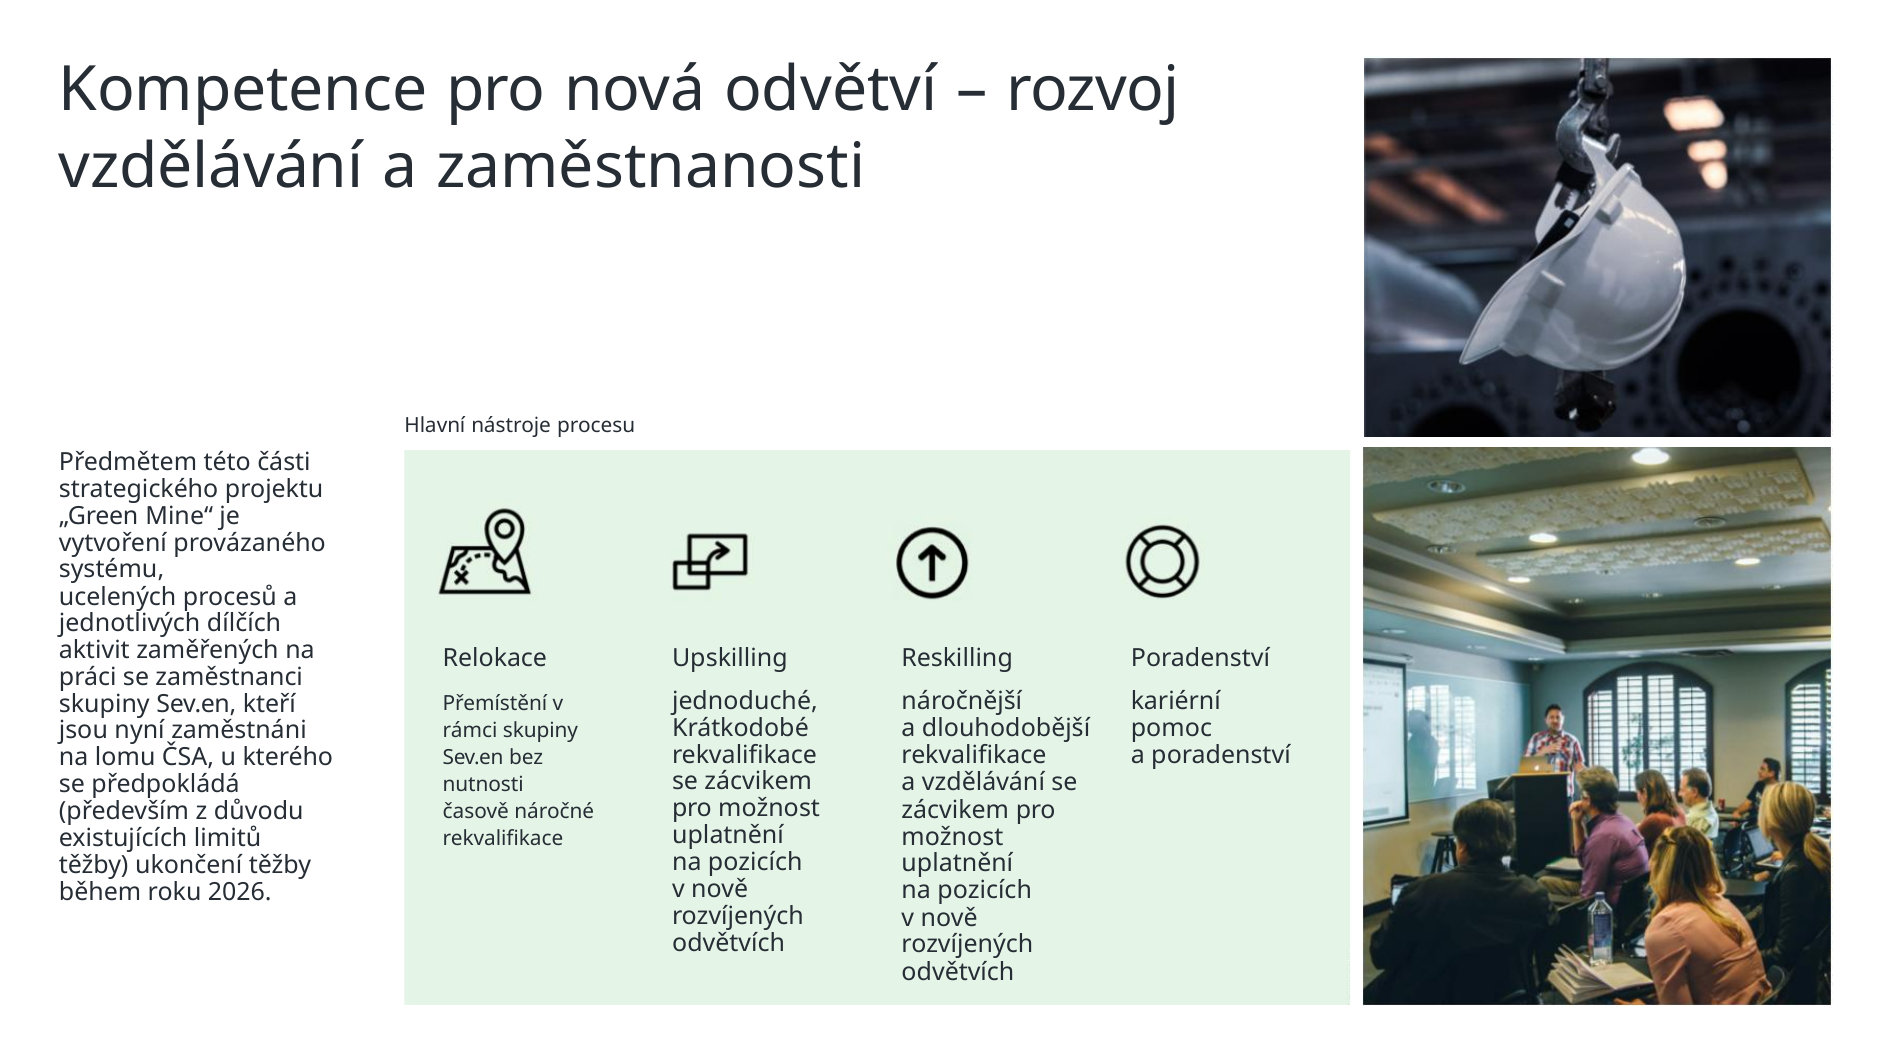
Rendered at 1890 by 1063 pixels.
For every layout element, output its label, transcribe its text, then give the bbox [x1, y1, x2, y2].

text_box [1361, 447, 1833, 1006]
text_box [1364, 56, 1833, 437]
text_box Kompetence pro nová odvětví – rozvoj vzdělávání a zaměstnanosti [59, 39, 1203, 201]
text_box náročnější a dlouhodobější rekvaliﬁkace a vzdělávání se zácvikem pro možnost uplatnění na pozicích v nově rozvíjených odvětvích [901, 687, 1110, 985]
text_box Reskilling [901, 643, 1018, 672]
text_box Upskilling [672, 643, 791, 672]
text_box Poradenství [1130, 643, 1271, 672]
text_box Předmětem této části strategického projektu „Green Mine“ je vytvoření provázaného systému, ucelených procesů a jednotlivých dílčích aktivit zaměřených na práci se zaměstnanci skupiny Sev.en, kteří jsou nyní zaměstnáni na lomu ČSA, u kterého se předpokládá (především z důvodu existujících limitů těžby) ukončení těžby během roku 2026. [59, 448, 342, 960]
text_box Relokace [442, 643, 555, 672]
text_box jednoduché, Krátkodobé rekvaliﬁkace se zácvikem pro možnost uplatnění na pozicích v nově rozvíjených odvětvích [672, 687, 839, 984]
text_box kariérní pomoc a poradenství [1130, 687, 1302, 769]
text_box Hlavní nástroje procesu [404, 408, 656, 438]
text_box [404, 450, 1351, 1005]
text_box Přemístění v rámci skupiny Sev.en bez nutnosti časově náročné rekvaliﬁkace [442, 687, 610, 877]
